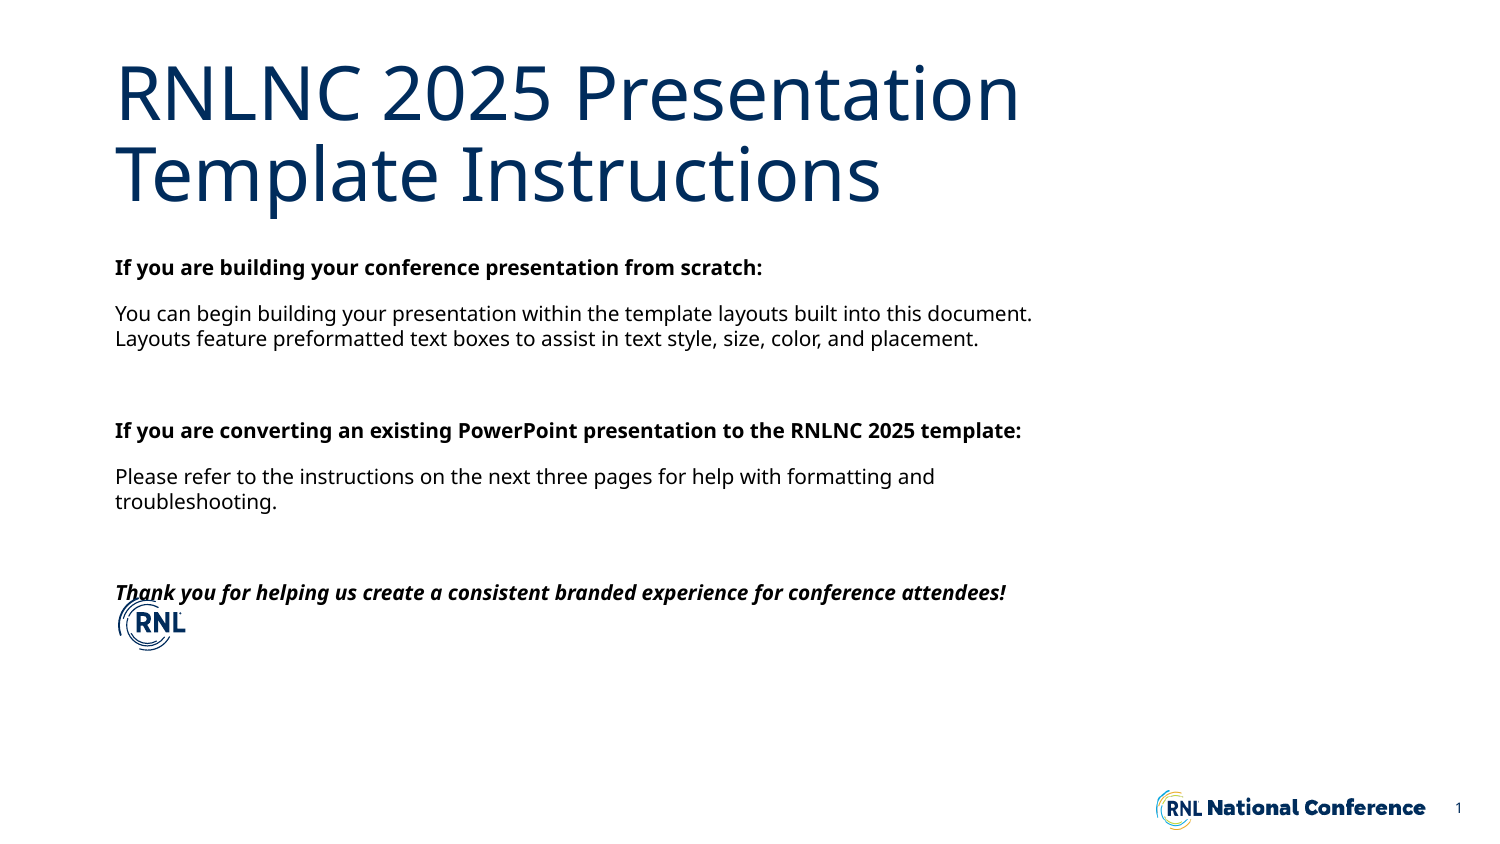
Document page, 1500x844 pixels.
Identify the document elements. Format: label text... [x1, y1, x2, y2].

picture [1149, 785, 1429, 831]
text_box If you are building your conference presentation from scratch: You can begin building your presentation within the template layouts built into this document. Layouts feature preformatted text boxes to assist in text style, size, color, and placement. If you are converting an existing PowerPoint presentation to the RNLNC 2025 template: Please refer to the instructions on the next three pages for help with formatting and troubleshooting. Thank you for helping us create a consistent branded experience for conference attendees! [100, 247, 1106, 738]
text_box RNLNC 2025 Presentation Template Instructions [100, 48, 1400, 233]
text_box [118, 597, 186, 651]
